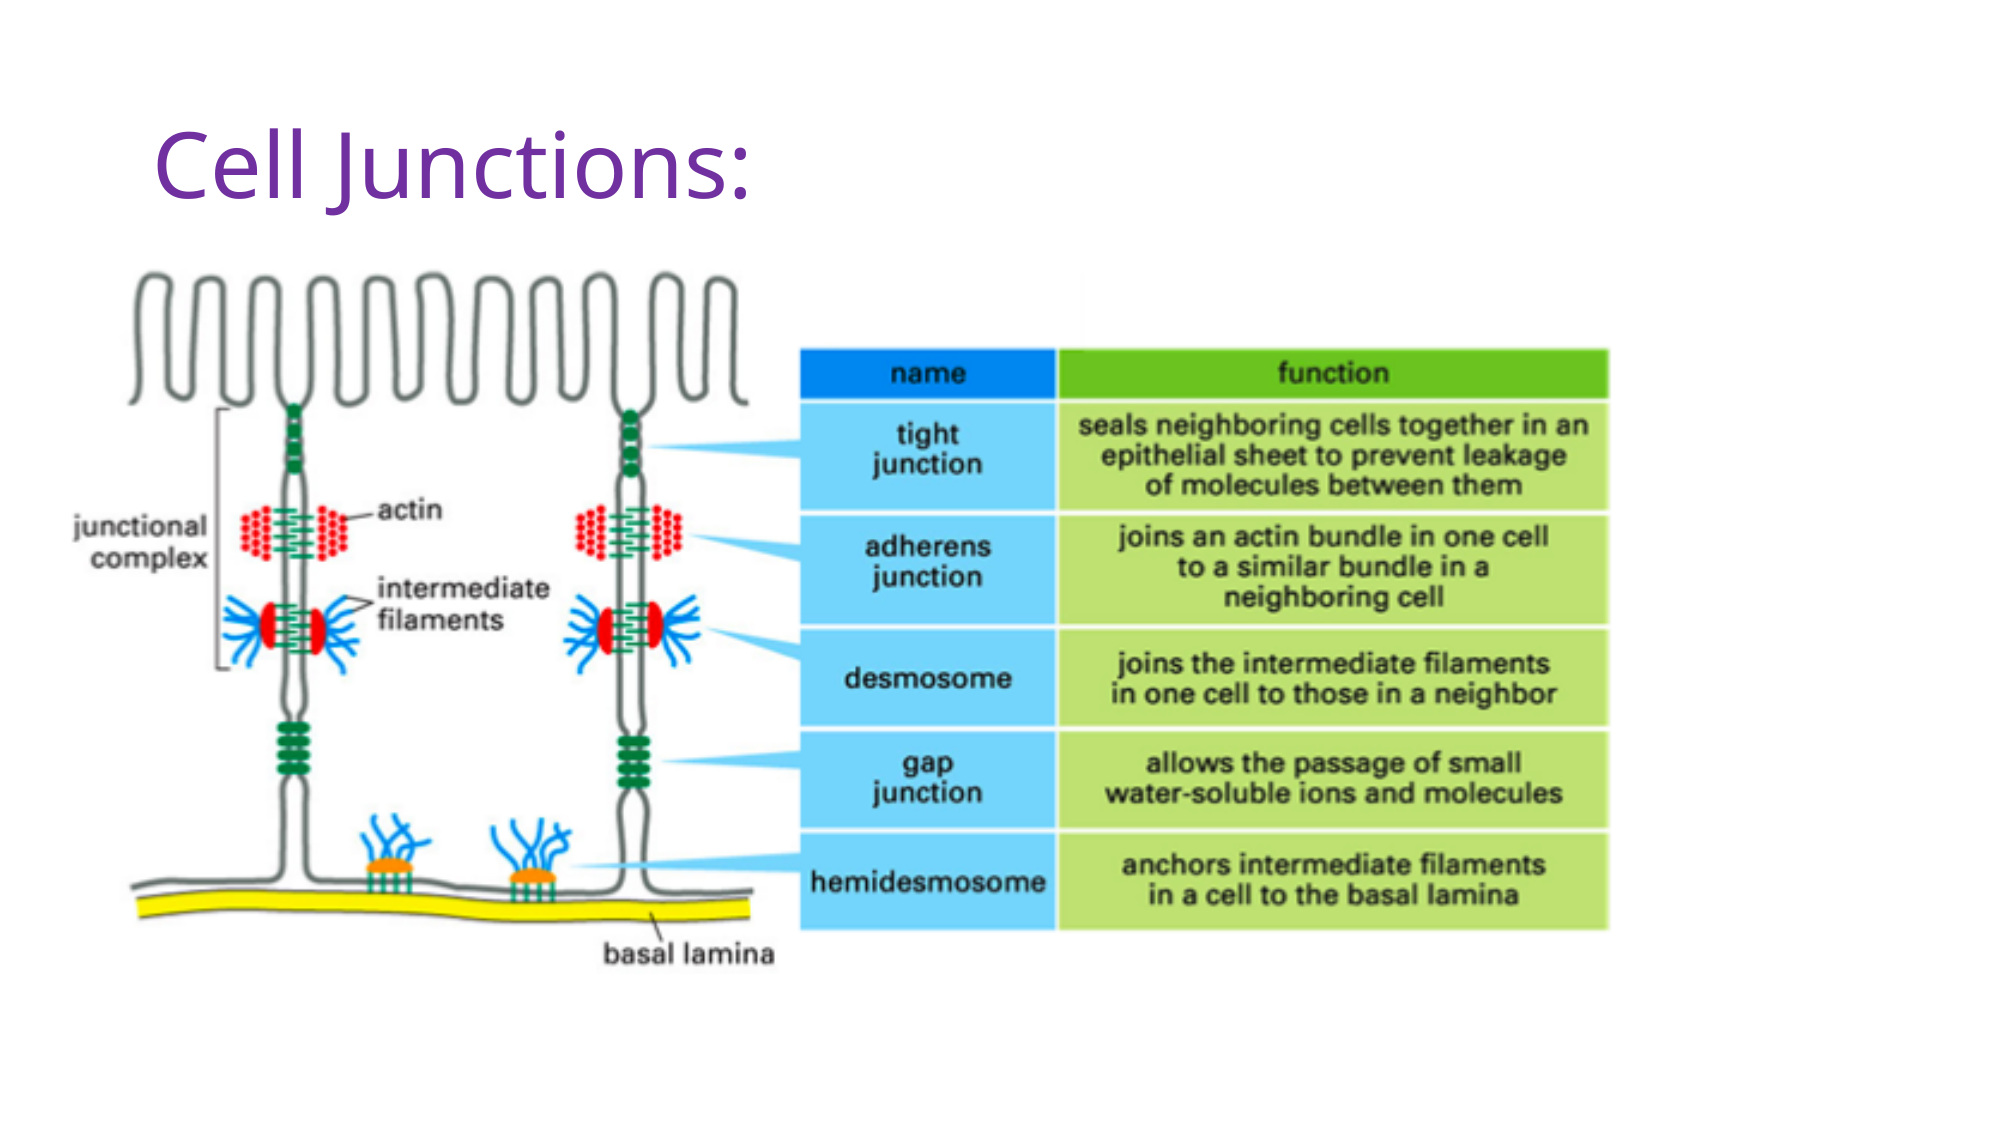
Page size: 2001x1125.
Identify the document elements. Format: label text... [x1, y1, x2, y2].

picture [68, 241, 1640, 974]
title Cell Junctions: [137, 59, 1863, 278]
